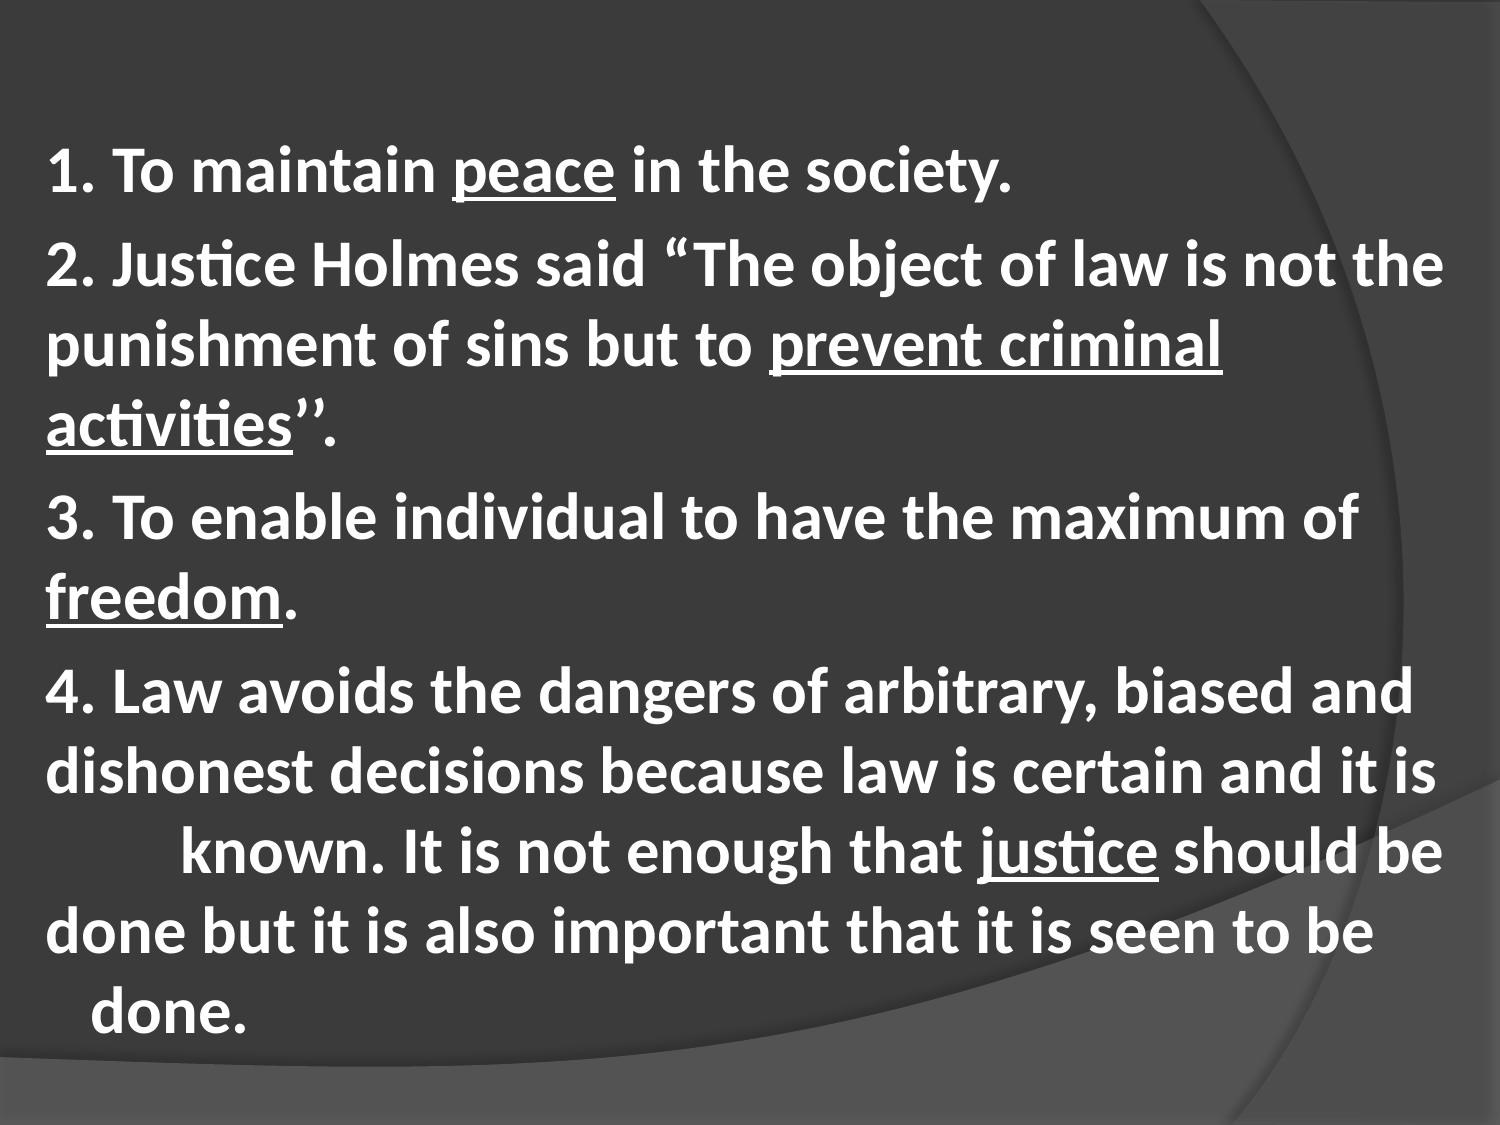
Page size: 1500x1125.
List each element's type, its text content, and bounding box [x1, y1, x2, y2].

list 1. To maintain peace in the society. 2. Justice Holmes said “The object of law is not the punishment of sins but to prevent criminal activities’’. 3. To enable individual to have the maximum of freedom. 4. Law avoids the dangers of arbitrary, biased and dishonest decisions because law is certain and it is known. It is not enough that justice should be done but it is also important that it is seen to be done. [24, 24, 1475, 1100]
